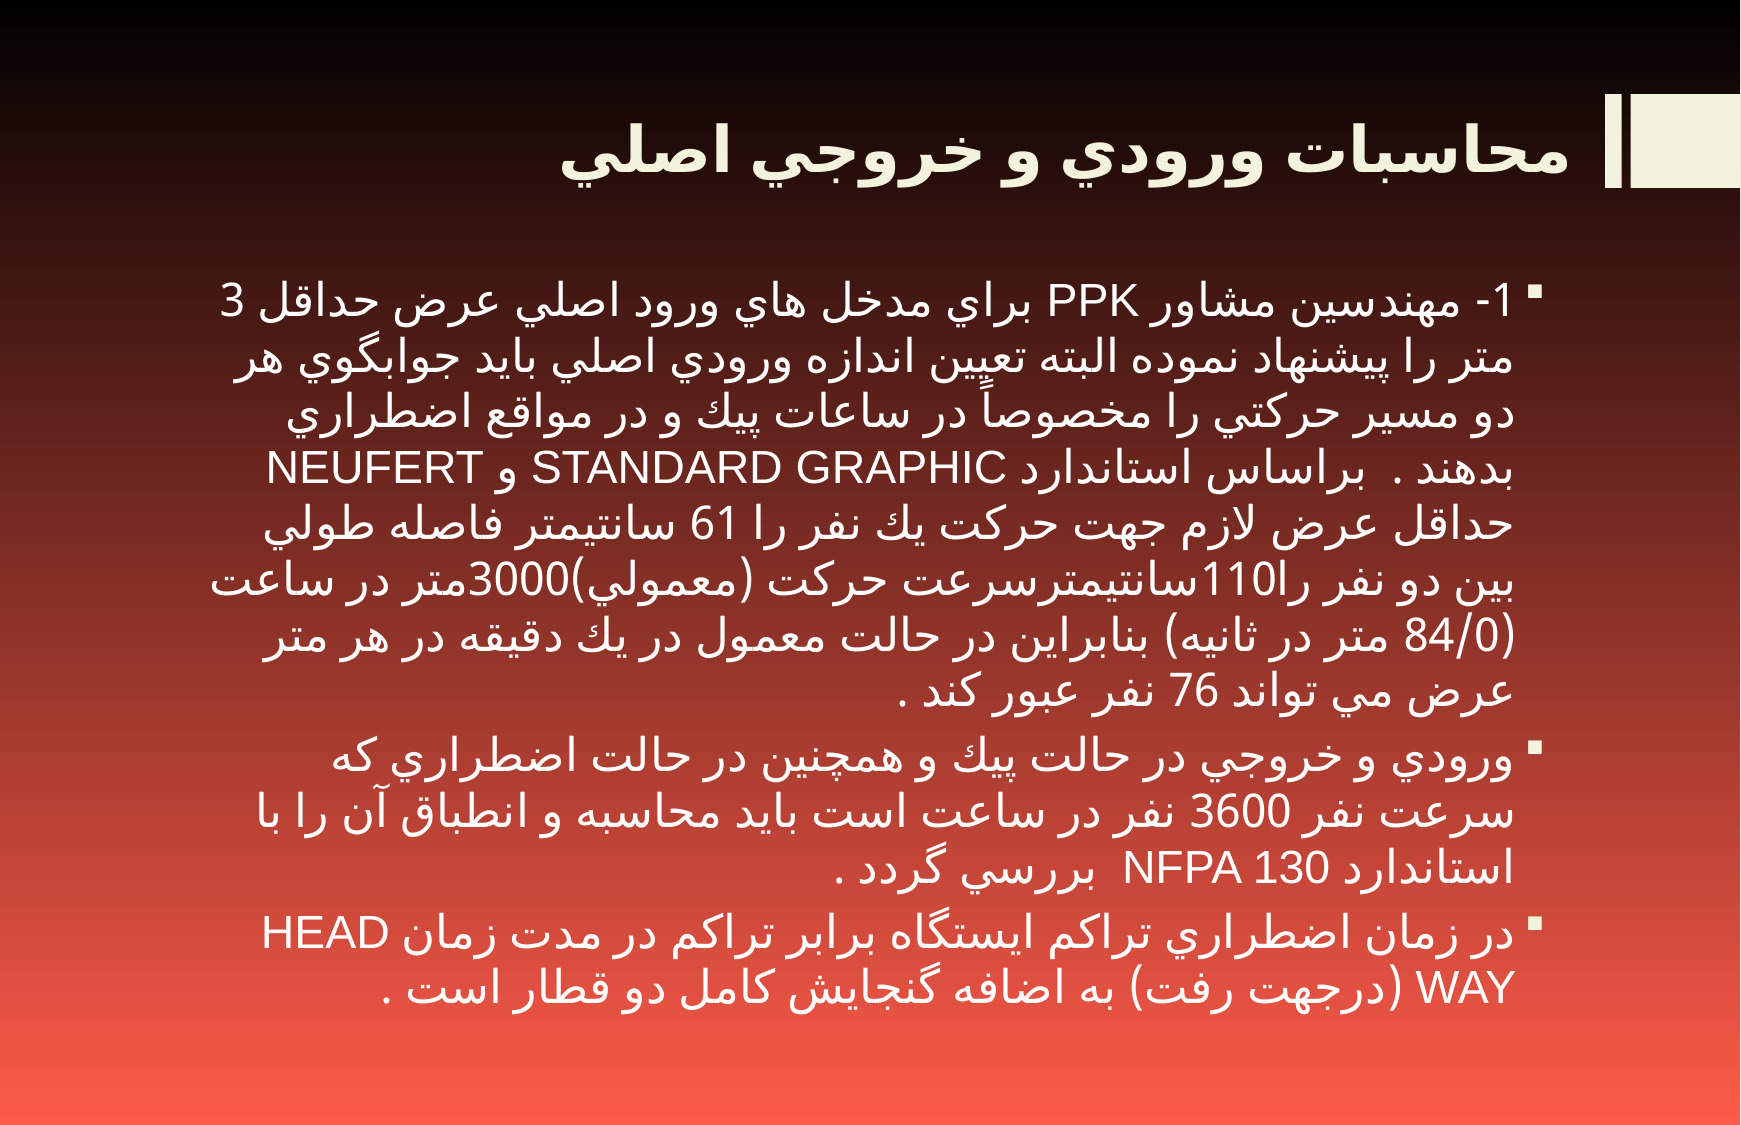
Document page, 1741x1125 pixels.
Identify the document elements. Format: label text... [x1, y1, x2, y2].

list 1- مهندسين مشاور PPK براي مدخل هاي ورود اصلي عرض حداقل 3 متر را پيشنهاد نموده البته تعيين اندازه ورودي اصلي بايد جوابگوي هر دو مسير حركتي را مخصوصاً در ساعات پيك و در مواقع اضطراري بدهند . براساس استاندارد STANDARD GRAPHIC و NEUFERT حداقل عرض لازم جهت حركت يك نفر را 61 سانتيمتر فاصله طولي بين دو نفر را110سانتيمترسرعت حركت (معمولي)3000متر در ساعت (84/0 متر در ثانيه) بنابراين در حالت معمول در يك دقيقه در هر متر عرض مي تواند 76 نفر عبور كند . ورودي و خروجي در حالت پيك و همچنين در حالت اضطراري كه سرعت نفر 3600 نفر در ساعت است بايد محاسبه و انطباق آن را با استاندارد NFPA 130 بررسي گردد . در زمان اضطراري تراكم ايستگاه برابر تراكم در مدت زمان HEAD WAY (درجهت رفت) به اضافه گنجايش كامل دو قطار است . [174, 262, 1567, 1035]
title محاسبات ورودي و خروجي اصلي [195, 99, 1588, 193]
